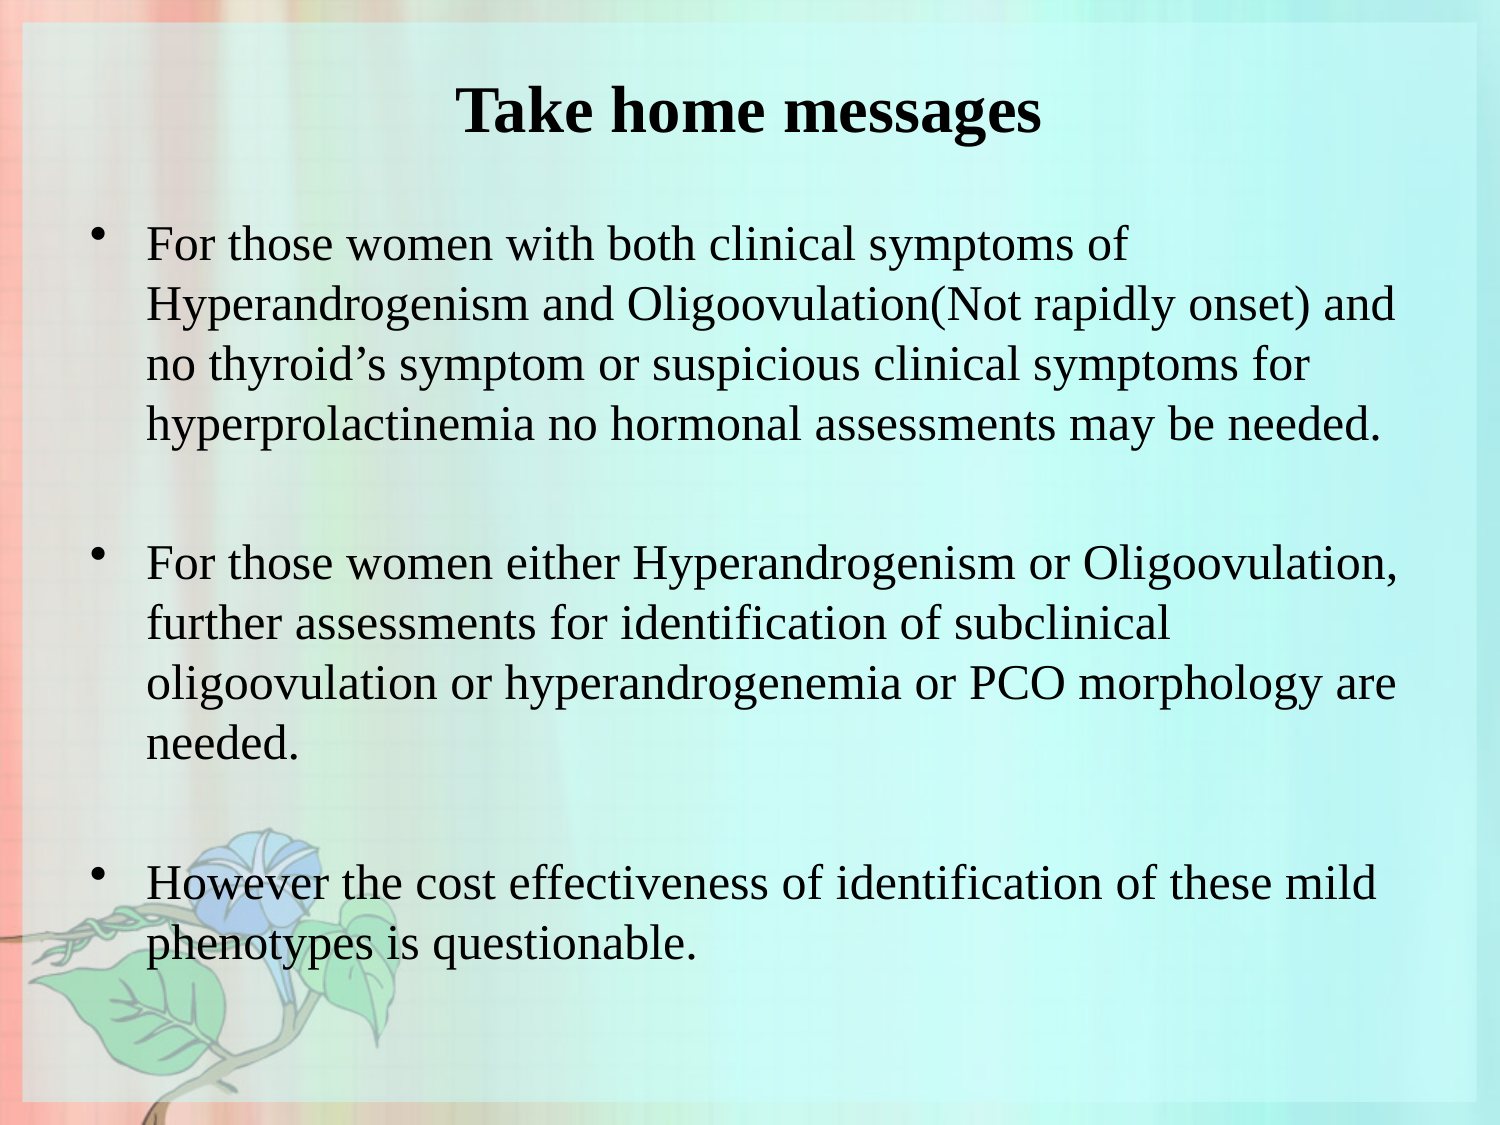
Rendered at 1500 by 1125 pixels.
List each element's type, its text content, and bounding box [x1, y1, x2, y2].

title Take home messages [74, 44, 1425, 154]
picture [0, 0, 1500, 1125]
list For those women with both clinical symptoms of Hyperandrogenism and Oligoovulation(Not rapidly onset) and no thyroid’s symptom or suspicious clinical symptoms for hyperprolactinemia no hormonal assessments may be needed. For those women either Hyperandrogenism or Oligoovulation, further assessments for identification of subclinical oligoovulation or hyperandrogenemia or PCO morphology are needed. However the cost effectiveness of identification of these mild phenotypes is questionable. [74, 202, 1425, 1006]
